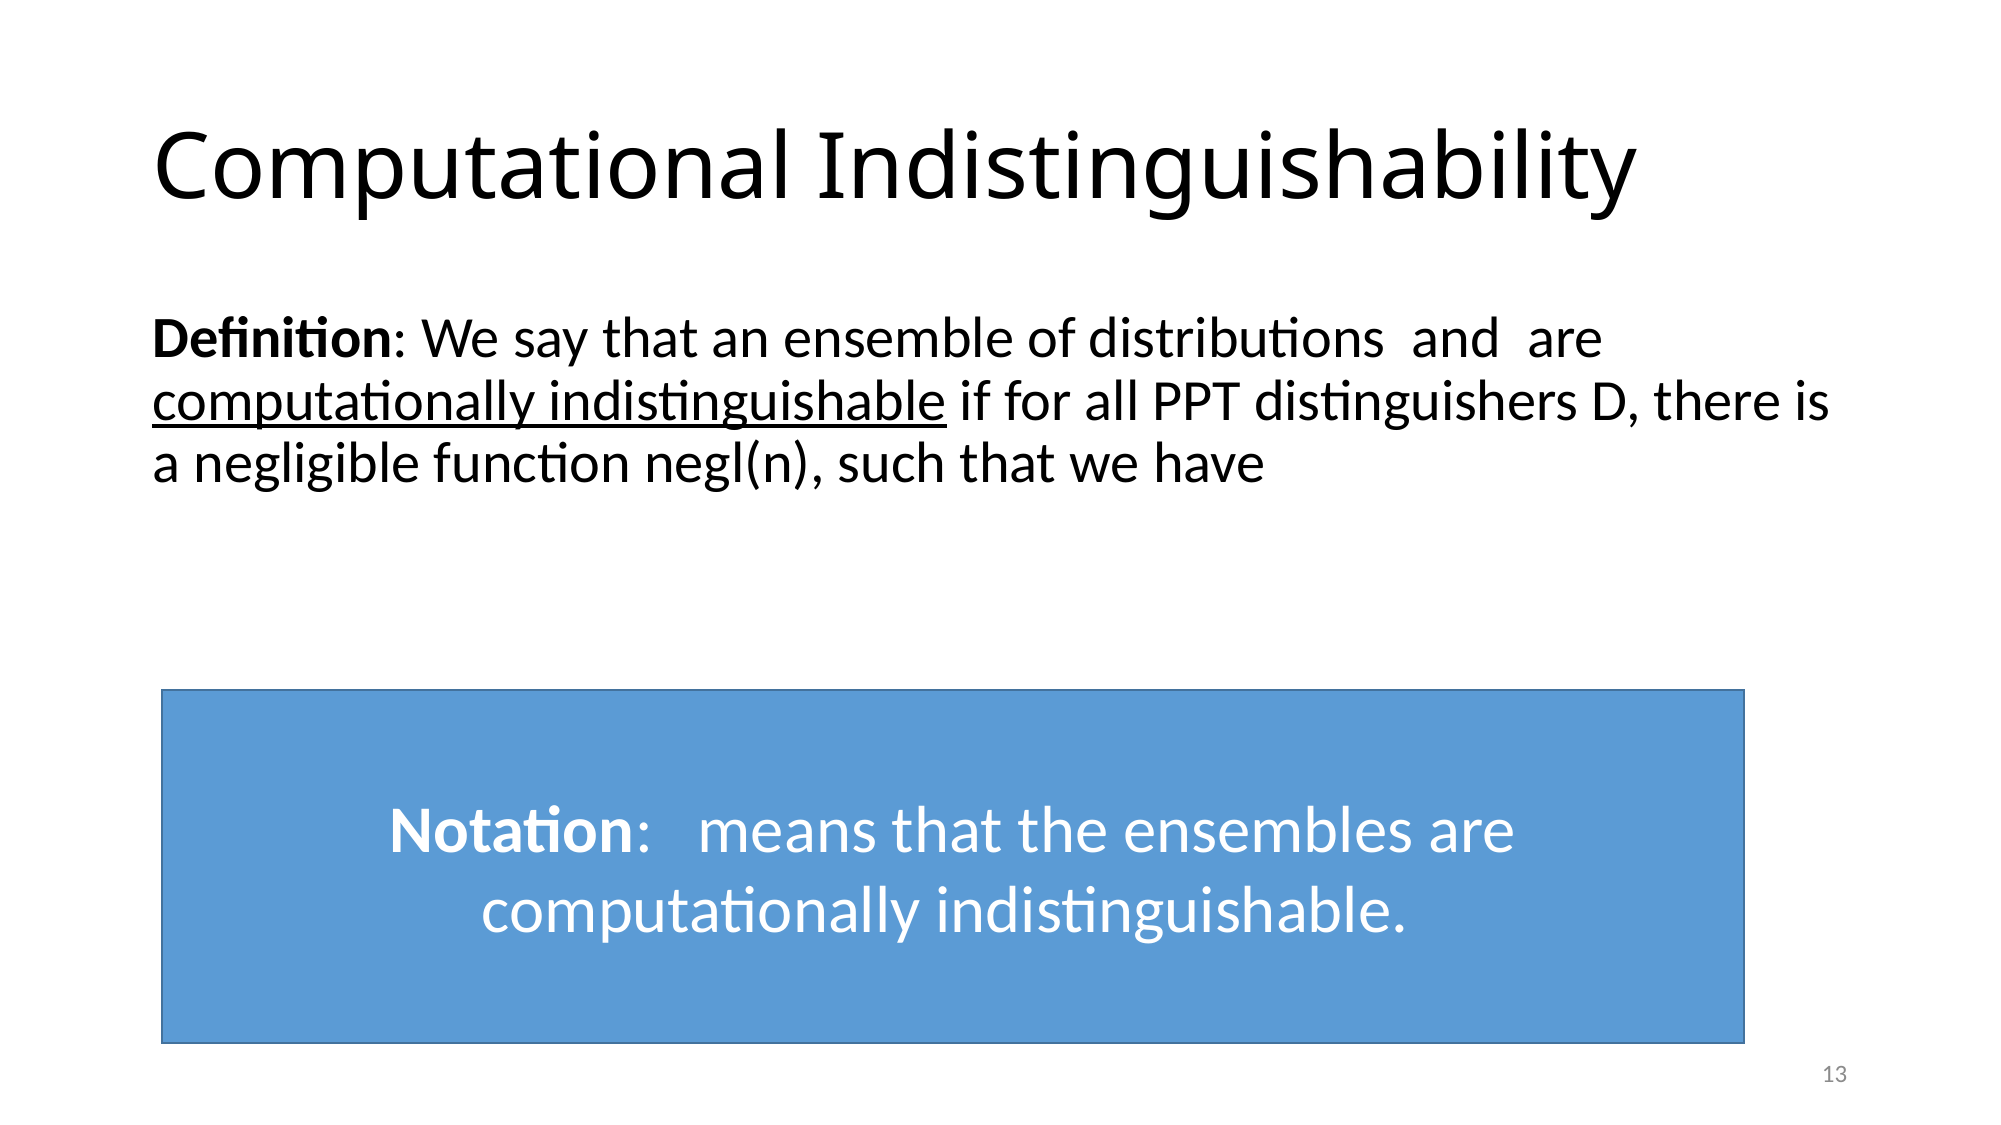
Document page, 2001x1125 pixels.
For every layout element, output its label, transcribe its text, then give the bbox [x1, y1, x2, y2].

slide_number 13 [1412, 1042, 1863, 1103]
title Computational Indistinguishability [137, 59, 1863, 278]
